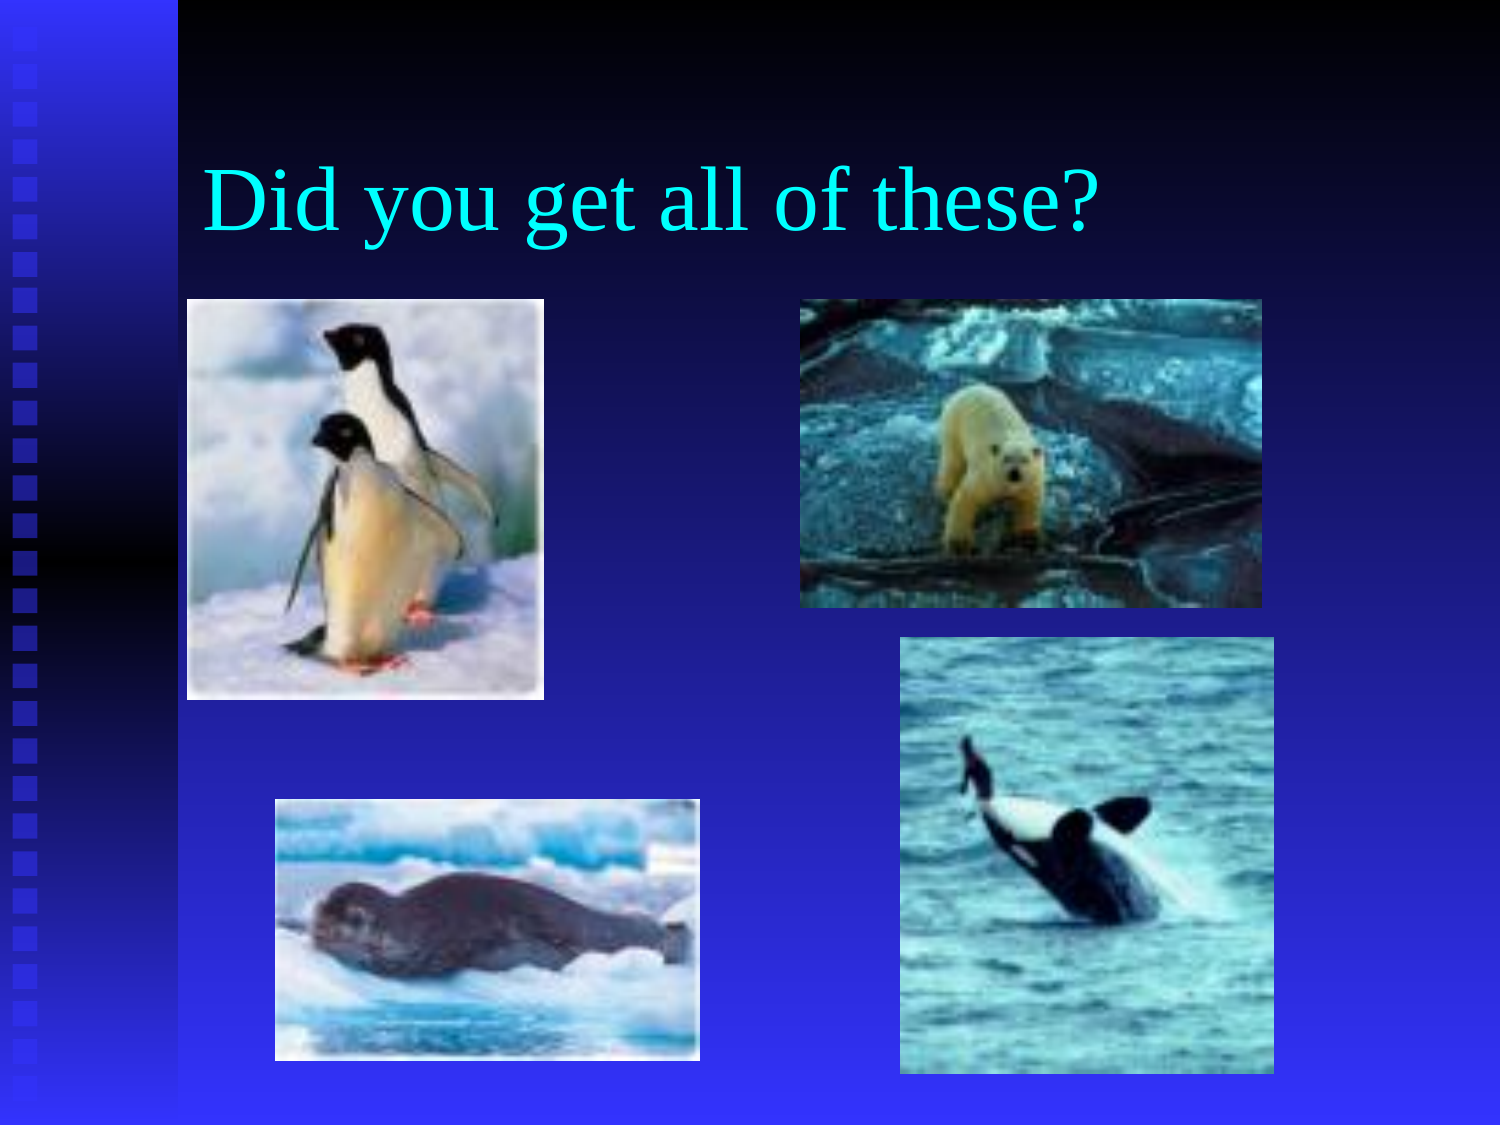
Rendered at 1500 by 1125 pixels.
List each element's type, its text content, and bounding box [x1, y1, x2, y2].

picture [799, 299, 1262, 608]
title Did you get all of these? [187, 99, 1463, 288]
picture [899, 637, 1274, 1074]
picture [187, 299, 545, 701]
picture [274, 799, 701, 1061]
